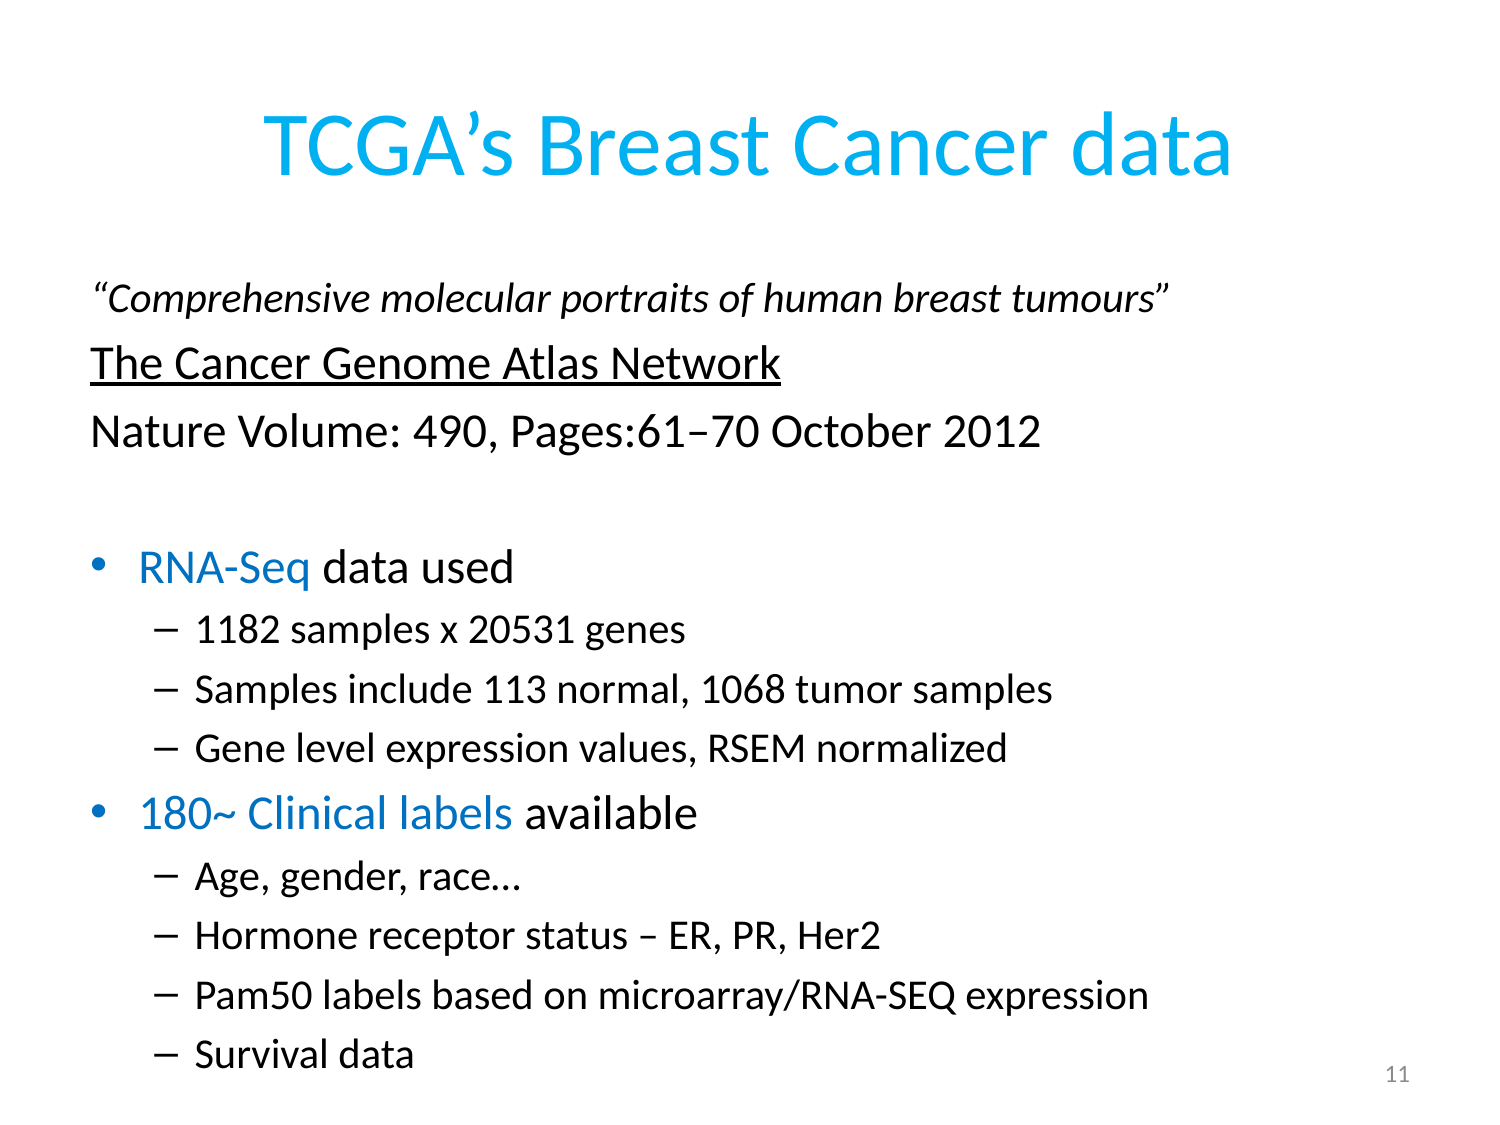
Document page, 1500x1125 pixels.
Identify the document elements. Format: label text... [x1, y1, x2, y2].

title TCGA’s Breast Cancer data [75, 45, 1425, 233]
list “Comprehensive molecular portraits of human breast tumours” The Cancer Genome Atlas Network Nature Volume: 490, Pages:61–70 October 2012 RNA-Seq data used 1182 samples x 20531 genes Samples include 113 normal, 1068 tumor samples Gene level expression values, RSEM normalized 180~ Clinical labels available Age, gender, race… Hormone receptor status – ER, PR, Her2 Pam50 labels based on microarray/RNA-SEQ expression Survival data [75, 262, 1425, 1090]
slide_number 11 [1074, 1042, 1425, 1103]
